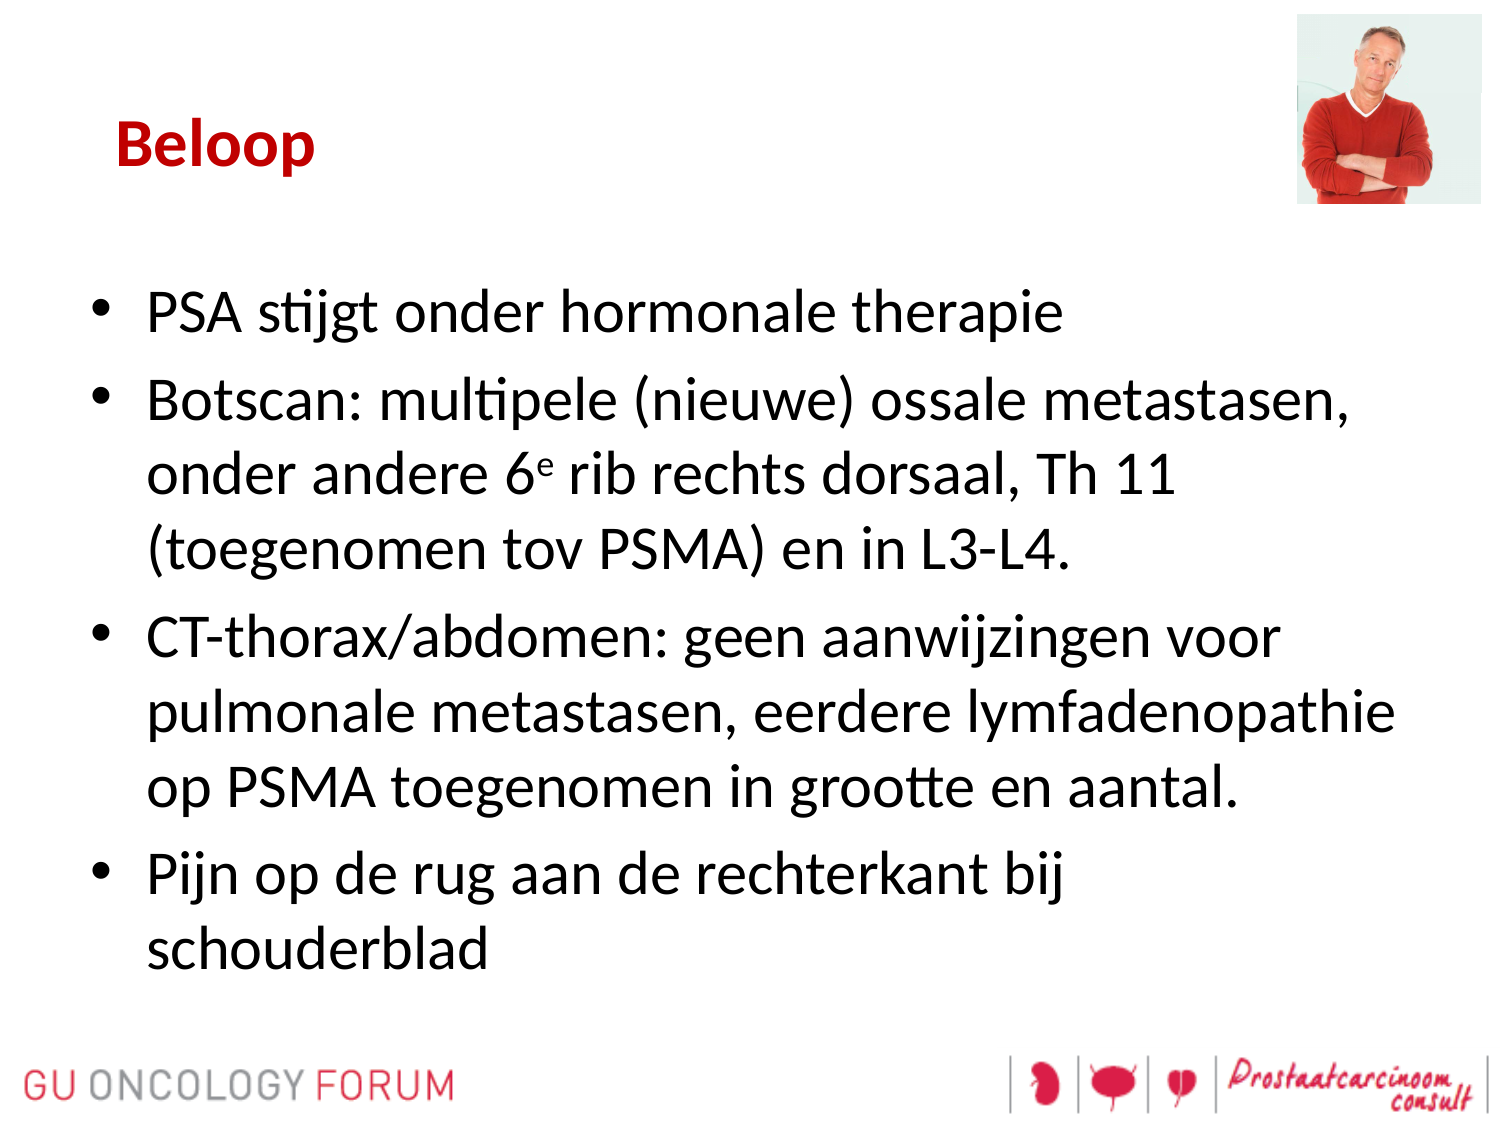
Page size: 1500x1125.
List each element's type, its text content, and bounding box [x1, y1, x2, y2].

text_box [1297, 14, 1482, 204]
list PSA stijgt onder hormonale therapie Botscan: multipele (nieuwe) ossale metastasen, onder andere 6e rib rechts dorsaal, Th 11 (toegenomen tov PSMA) en in L3-L4. CT-thorax/abdomen: geen aanwijzingen voor pulmonale metastasen, eerdere lymfadenopathie op PSMA toegenomen in grootte en aantal. Pijn op de rug aan de rechterkant bij schouderblad [75, 262, 1425, 1005]
title Beloop [100, 45, 1425, 233]
picture [17, 1060, 462, 1108]
picture [997, 1046, 1500, 1122]
